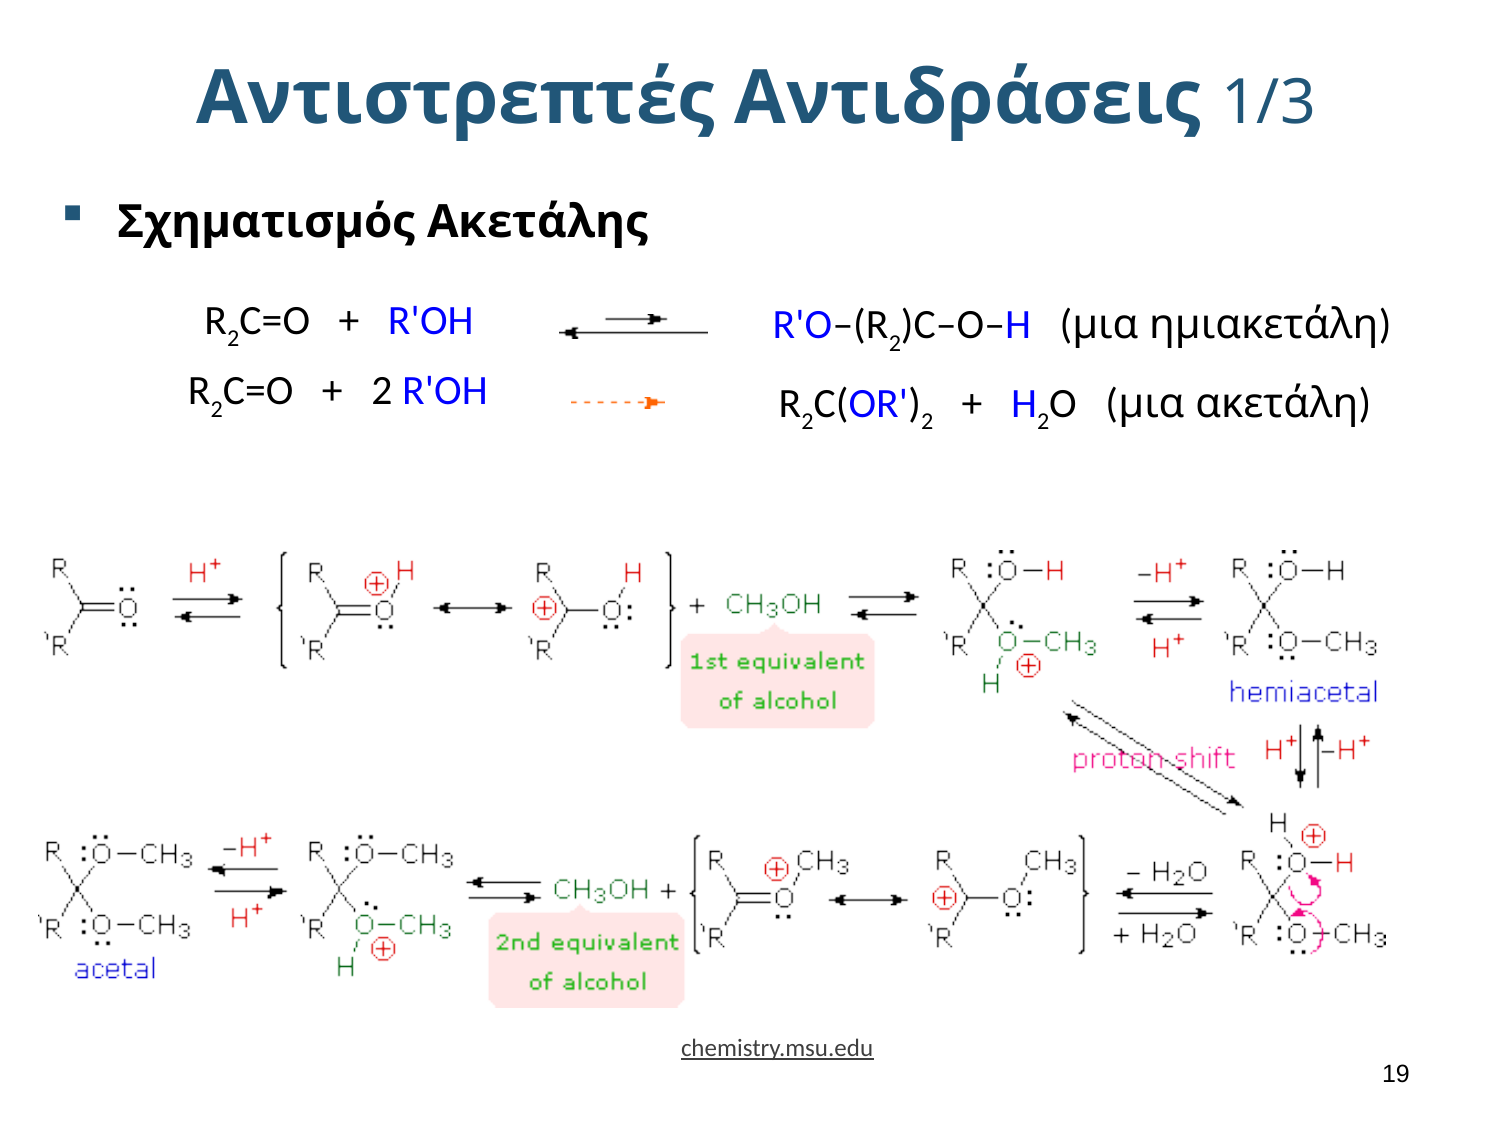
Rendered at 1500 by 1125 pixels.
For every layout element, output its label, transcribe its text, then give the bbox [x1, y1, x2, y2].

text_box R2C=O + 2 R'OH [172, 355, 532, 430]
slide_number 18 [1074, 1042, 1425, 1103]
text_box chemistry.msu.edu [617, 1023, 937, 1069]
picture [559, 314, 709, 339]
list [38, 550, 1386, 1008]
list Σχηματισμός Ακετάλης [46, 184, 1329, 315]
picture [571, 396, 665, 409]
title Αντιστρεπτές Αντιδράσεις 1/3 [53, 19, 1459, 169]
text_box R2C=O + R'OH [189, 285, 518, 355]
text_box R2C(OR')2 + H2O (μια ακετάλη) [744, 368, 1396, 442]
text_box R'O–(R2)C–O–H (μια ημιακετάλη) [738, 289, 1407, 364]
